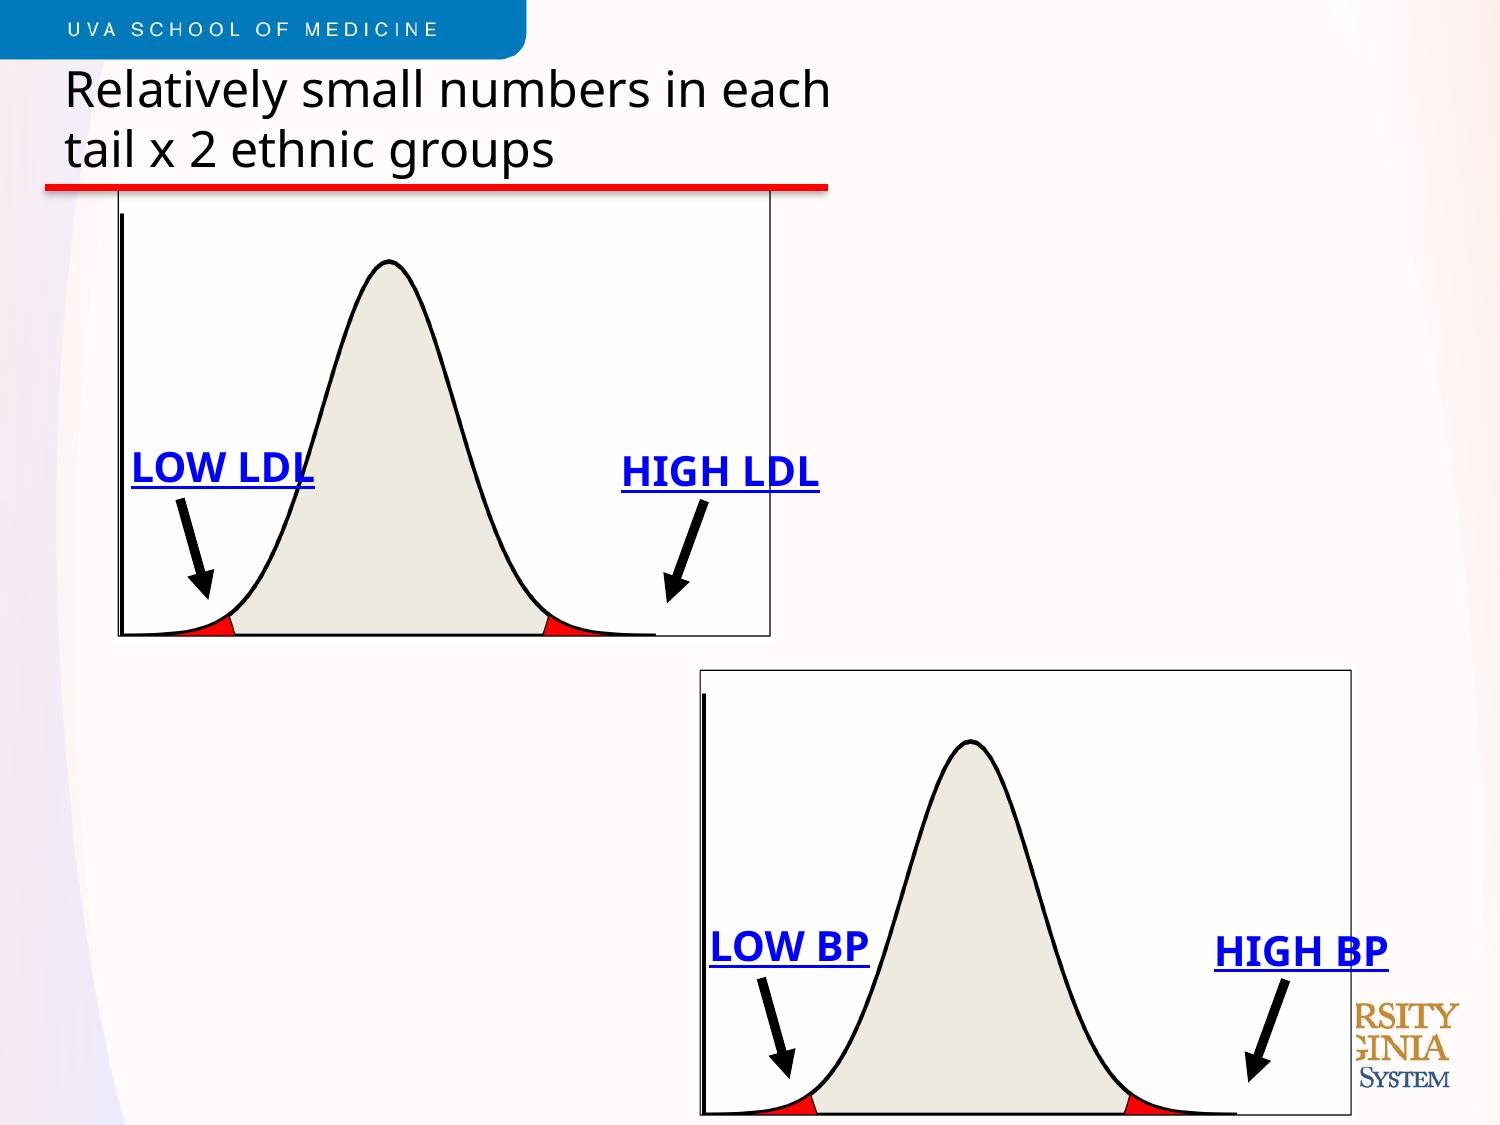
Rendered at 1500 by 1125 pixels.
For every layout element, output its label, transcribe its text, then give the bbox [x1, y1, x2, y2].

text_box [580, 663, 1500, 1122]
text_box Relatively small numbers in each tail x 2 ethnic groups [49, 49, 859, 183]
picture [0, 0, 1500, 1125]
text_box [14, 184, 919, 642]
